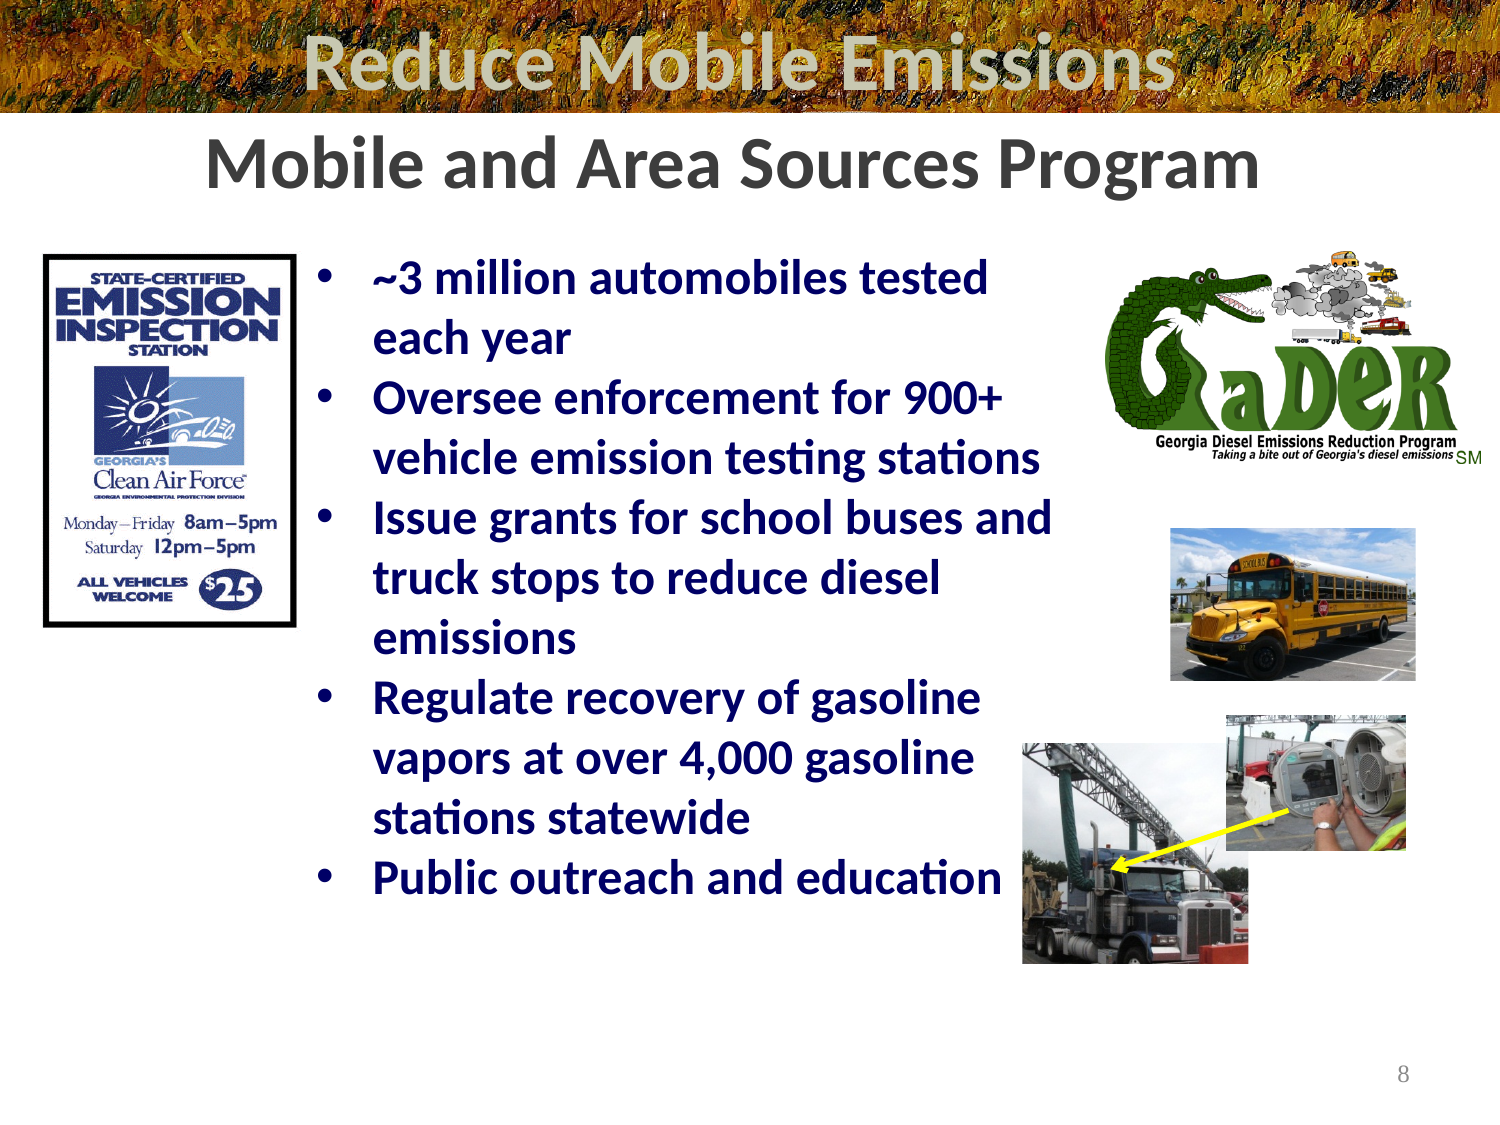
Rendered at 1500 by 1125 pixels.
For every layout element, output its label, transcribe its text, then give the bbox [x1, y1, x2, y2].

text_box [1021, 715, 1406, 964]
picture [0, 0, 1500, 113]
picture [1169, 528, 1416, 681]
text_box Mobile and Area Sources Program [21, 122, 1447, 212]
slide_number 8 [1074, 1042, 1425, 1103]
text_box ~3 million automobiles tested each year Oversee enforcement for 900+ vehicle emission testing stations Issue grants for school buses and truck stops to reduce diesel emissions Regulate recovery of gasoline vapors at over 4,000 gasoline stations statewide Public outreach and education [301, 237, 1111, 963]
picture [37, 251, 302, 635]
picture [1105, 251, 1481, 465]
